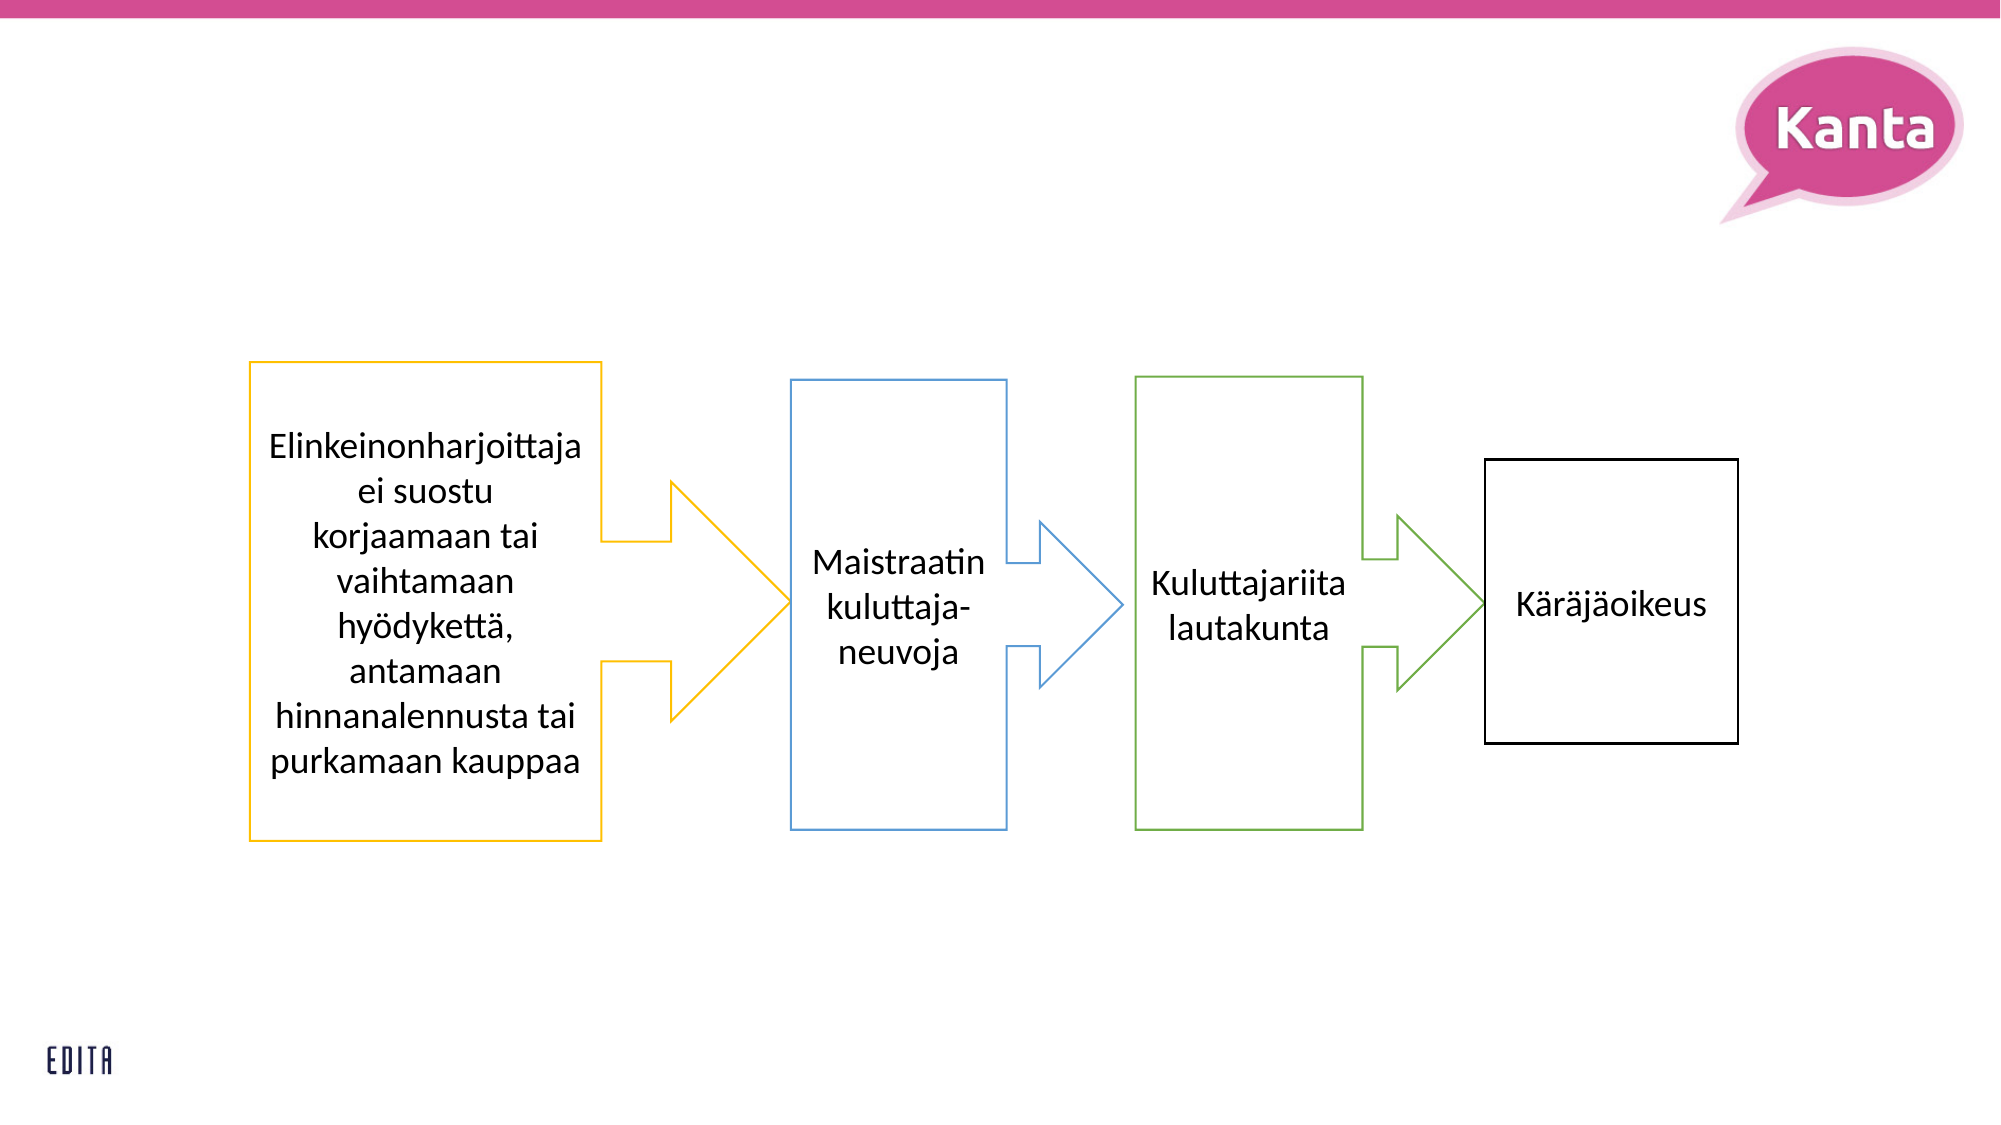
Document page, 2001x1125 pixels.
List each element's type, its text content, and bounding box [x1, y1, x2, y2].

text_box Maistraatin kuluttaja-neuvoja [789, 378, 1125, 831]
text_box Kuluttajariitalautakunta [1134, 375, 1484, 831]
text_box Elinkeinonharjoittaja ei suostu korjaamaan tai vaihtamaan hyödykettä, antamaan hinnanalennusta tai purkamaan kauppaa [248, 361, 789, 842]
picture [0, 0, 2001, 1125]
text_box Käräjäoikeus [1484, 458, 1739, 745]
